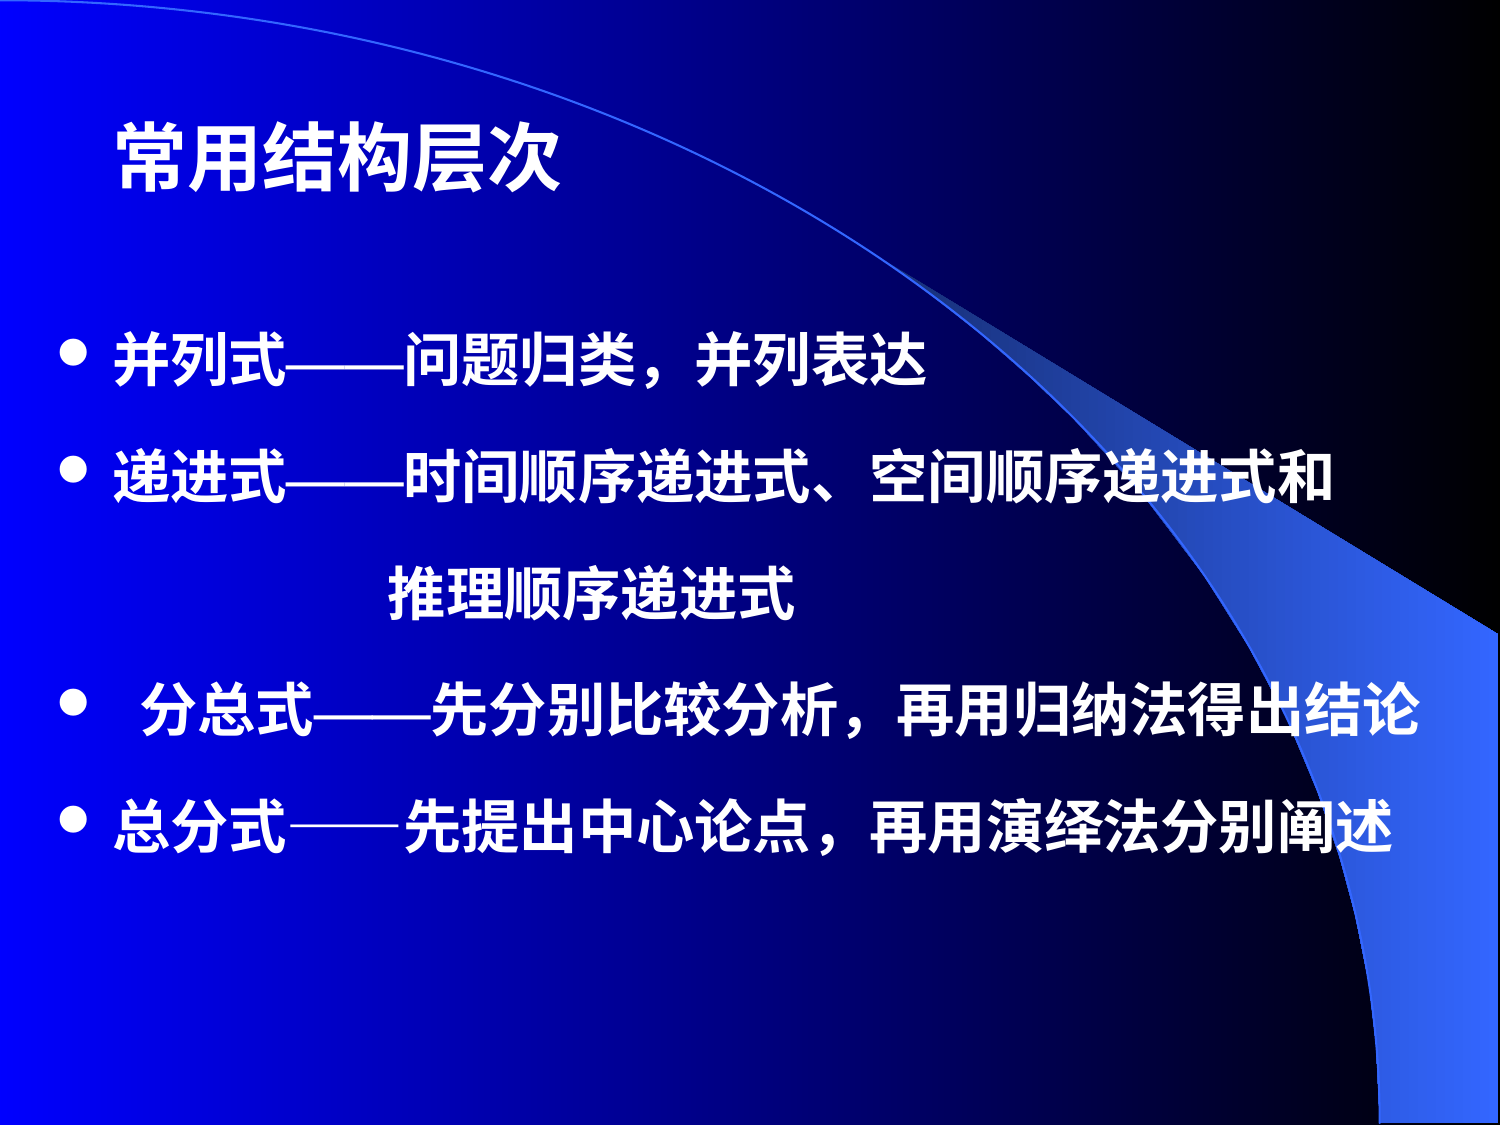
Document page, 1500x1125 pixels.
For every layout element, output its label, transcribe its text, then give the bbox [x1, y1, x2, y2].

list 常用结构层次 并列式——问题归类，并列表达 递进式——时间顺序递进式、空间顺序递进式和 推理顺序递进式 分总式——先分别比较分析，再用归纳法得出结论 总分式——先提出中心论点，再用演绎法分别阐述 [40, 113, 1500, 1071]
